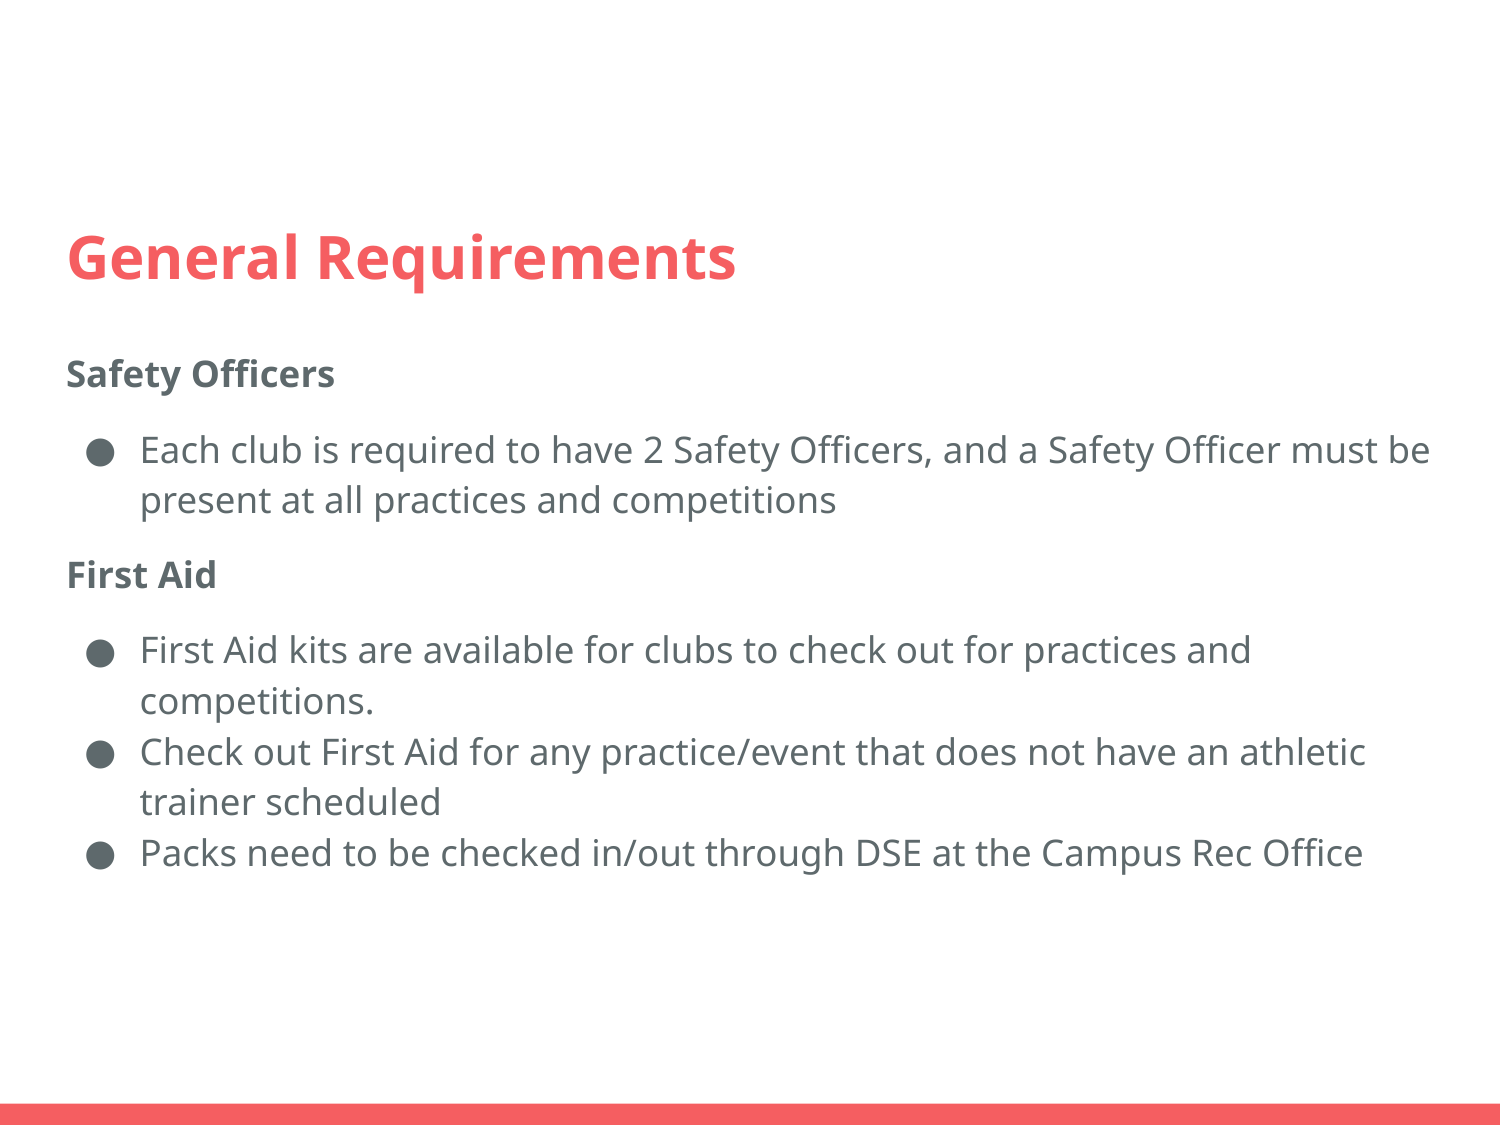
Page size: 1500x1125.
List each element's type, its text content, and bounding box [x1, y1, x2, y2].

list Safety Officers Each club is required to have 2 Safety Officers, and a Safety Officer must be present at all practices and competitions First Aid First Aid kits are available for clubs to check out for practices and competitions. Check out First Aid for any practice/event that does not have an athletic trainer scheduled Packs need to be checked in/out through DSE at the Campus Rec Office [51, 329, 1449, 891]
title General Requirements [51, 204, 1449, 308]
